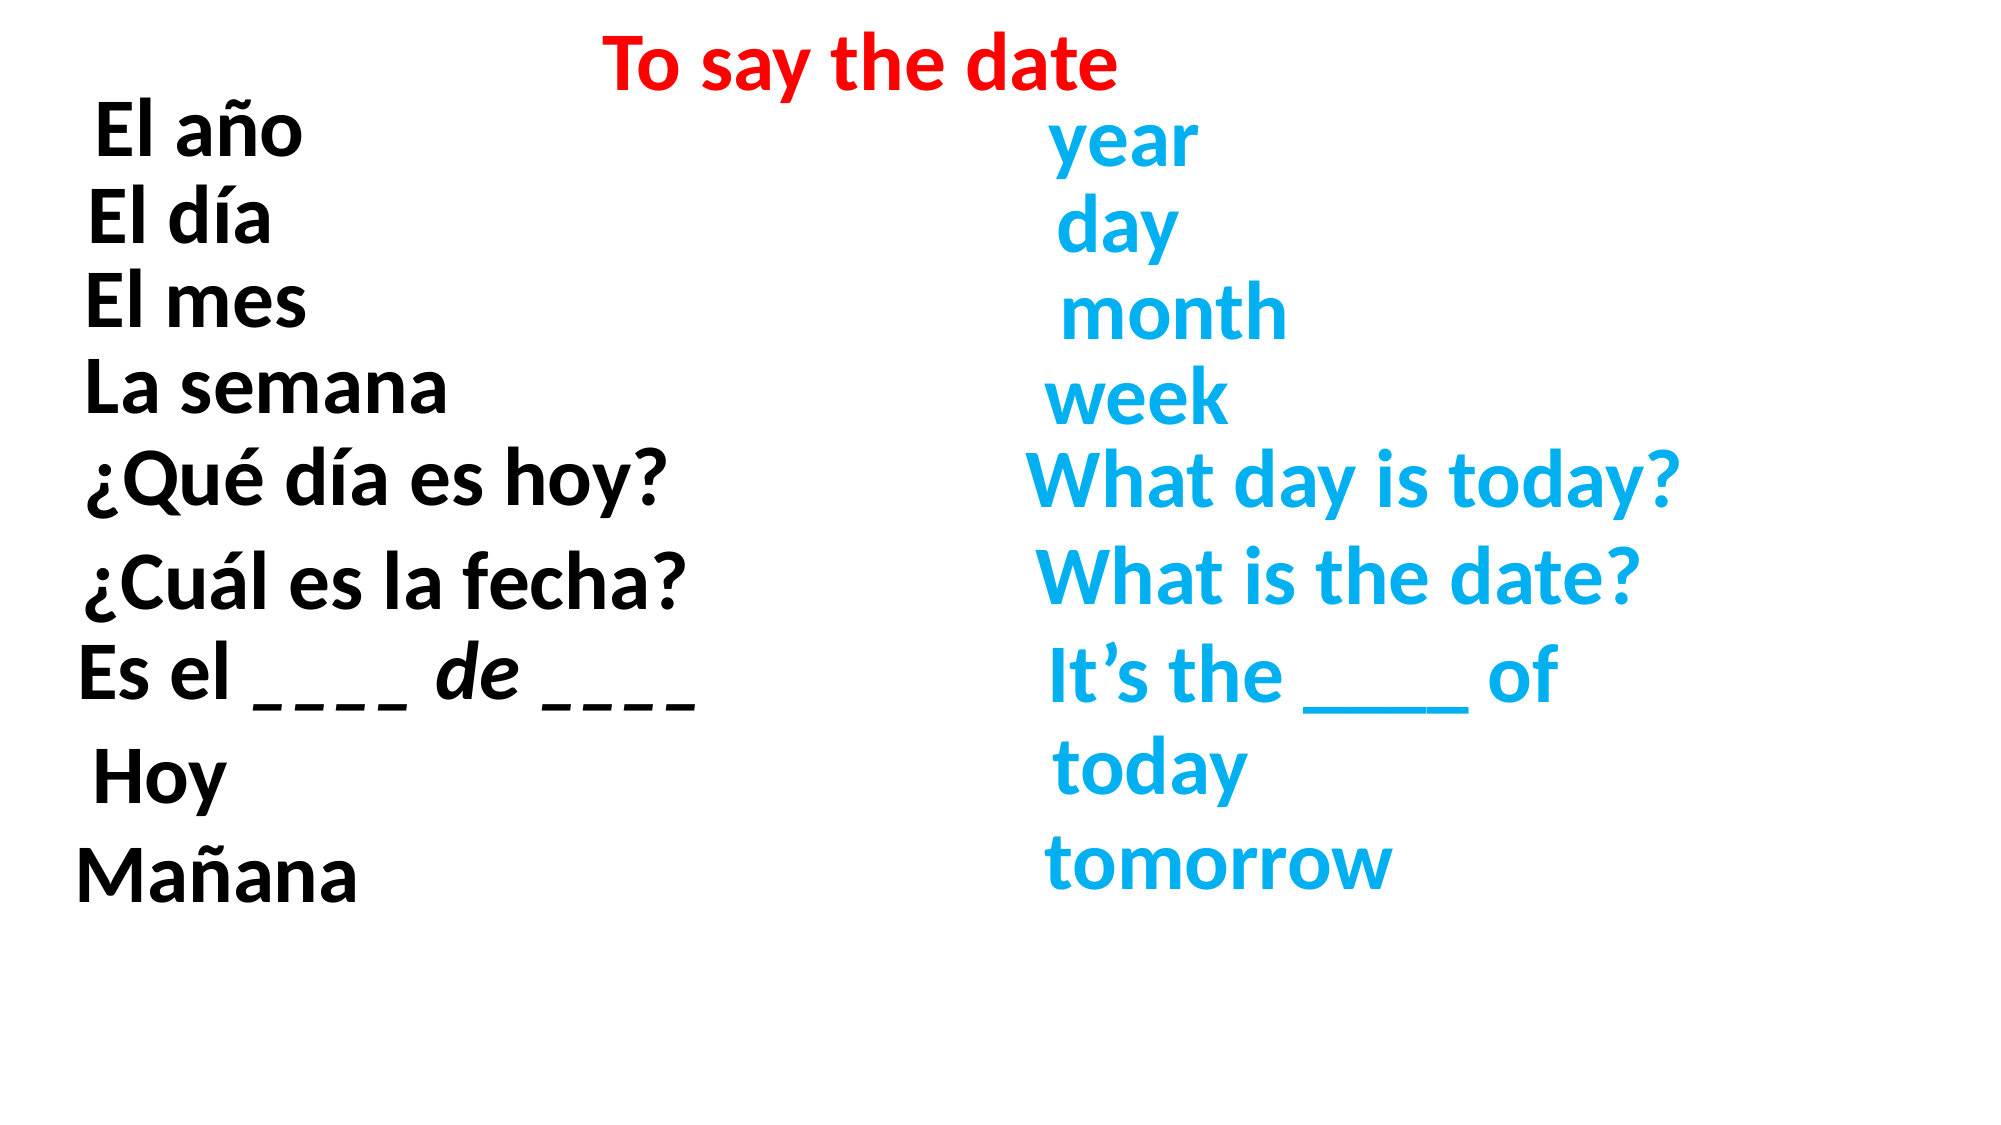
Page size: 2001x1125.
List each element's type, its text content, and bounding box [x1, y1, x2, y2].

text_box year [1034, 75, 1426, 191]
text_box week [1029, 333, 1245, 449]
text_box today [1037, 727, 1264, 819]
text_box ¿Cuál es la fecha? [66, 518, 705, 609]
text_box month [1044, 248, 1305, 364]
text_box El día [72, 152, 289, 236]
text_box Mañana [59, 811, 375, 927]
text_box What is the date? [1020, 514, 1677, 629]
text_box ¿Qué día es hoy? [68, 415, 686, 518]
text_box El mes [70, 236, 323, 351]
text_box To say the date [587, 0, 1162, 115]
text_box Es el ____ de ____ [62, 609, 721, 725]
text_box Hoy [77, 712, 244, 811]
text_box day [1041, 191, 1196, 277]
text_box What day is today? [1011, 416, 1945, 532]
text_box La semana [70, 322, 957, 438]
text_box tomorrow [1029, 798, 1412, 914]
text_box El año [79, 66, 320, 181]
text_box It’s the ____ of [1032, 629, 1575, 727]
